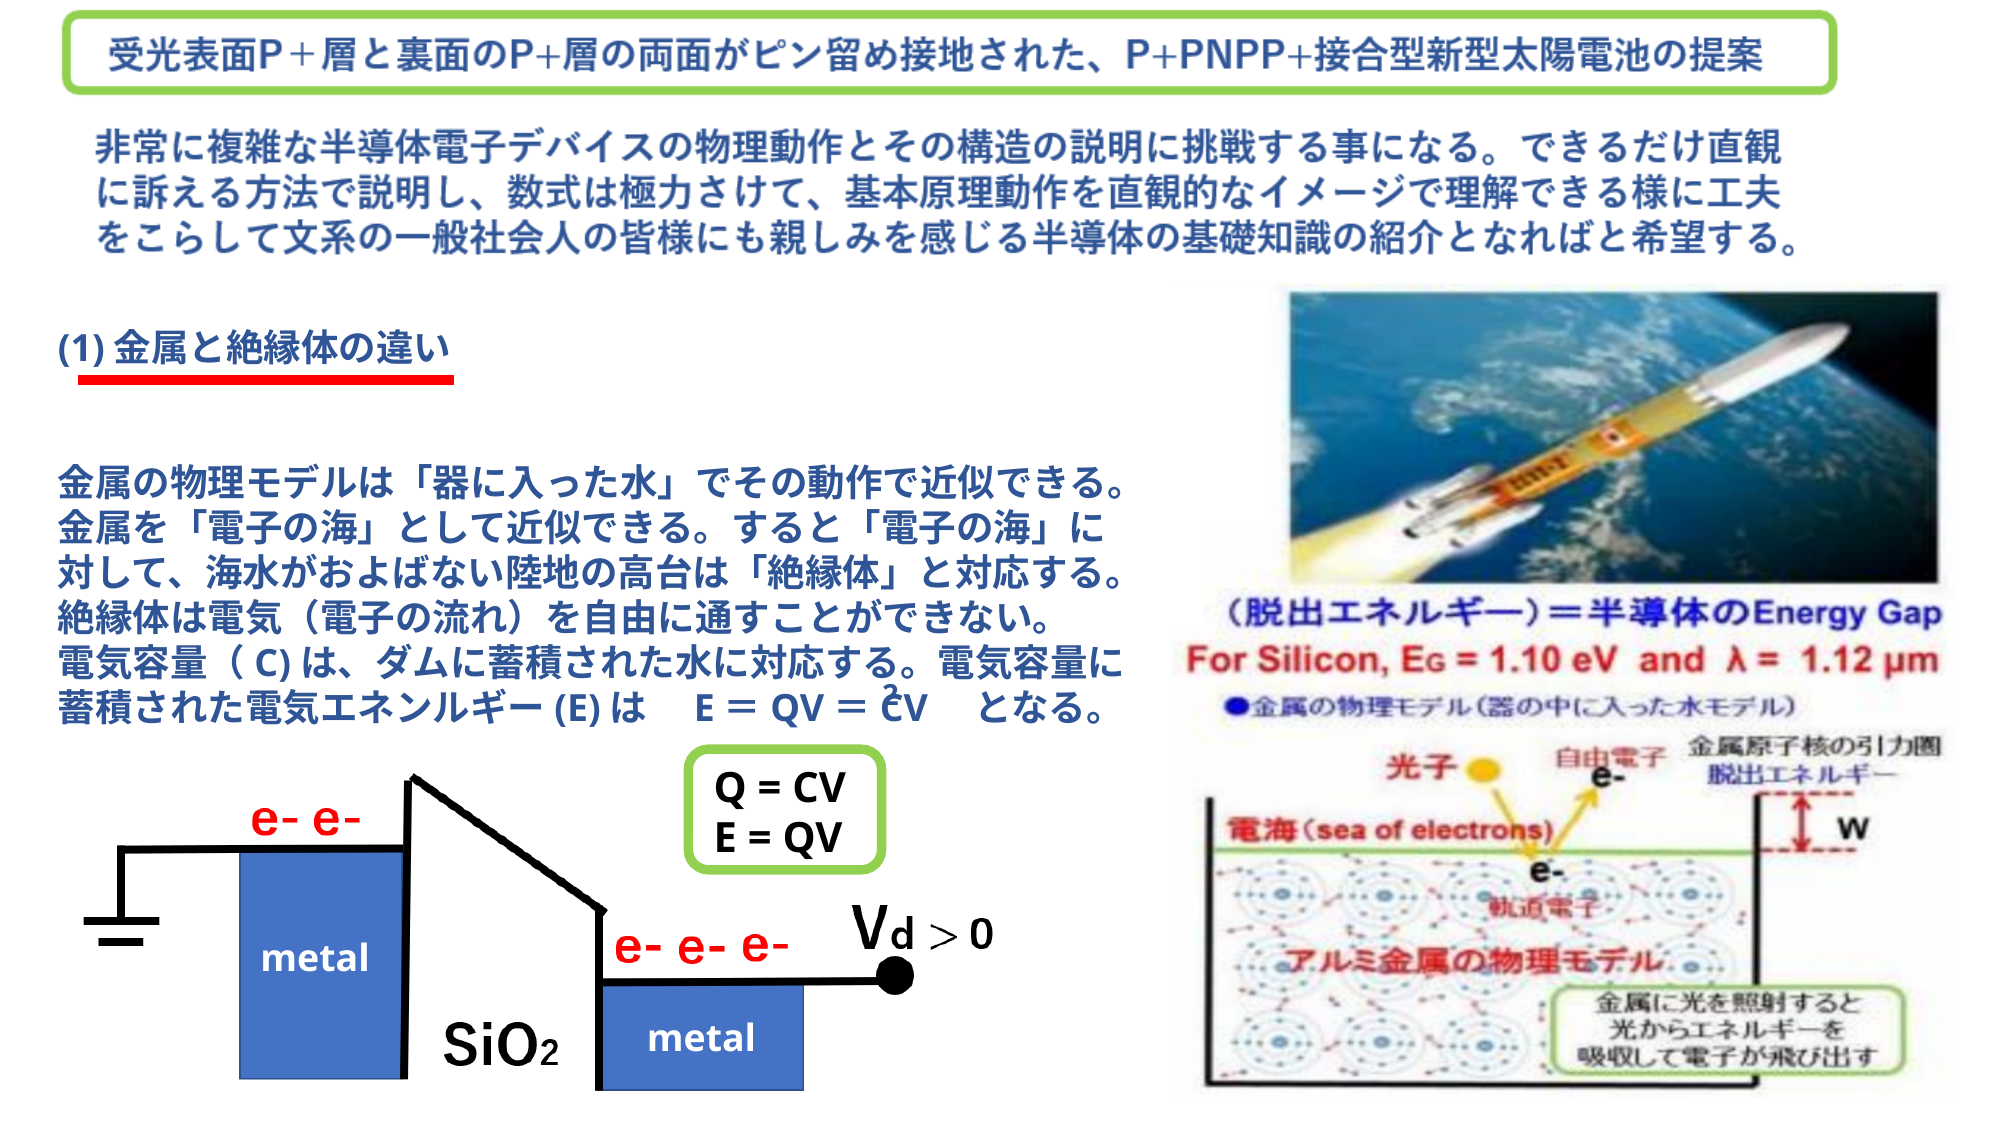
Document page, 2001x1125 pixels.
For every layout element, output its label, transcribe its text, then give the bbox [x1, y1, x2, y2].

text_box (1)金属と絶縁体の違い 金属の物理モデルは「器に入った水」でその動作で近似できる。 金属を「電子の海」として近似できる。すると「電子の海」に 対して、海水がおよばない陸地の高台は「絶縁体」と対応する。 絶縁体は電気（電子の流れ）を自由に通すことができない。 電気容量（C)は、ダムに蓄積された水に対応する。電気容量に 蓄積された電気エネンルギー(E)は E＝QV＝CV となる。 [43, 272, 1171, 872]
picture [83, 751, 1000, 1098]
text_box 2 [867, 668, 926, 719]
picture [43, 0, 1957, 1098]
